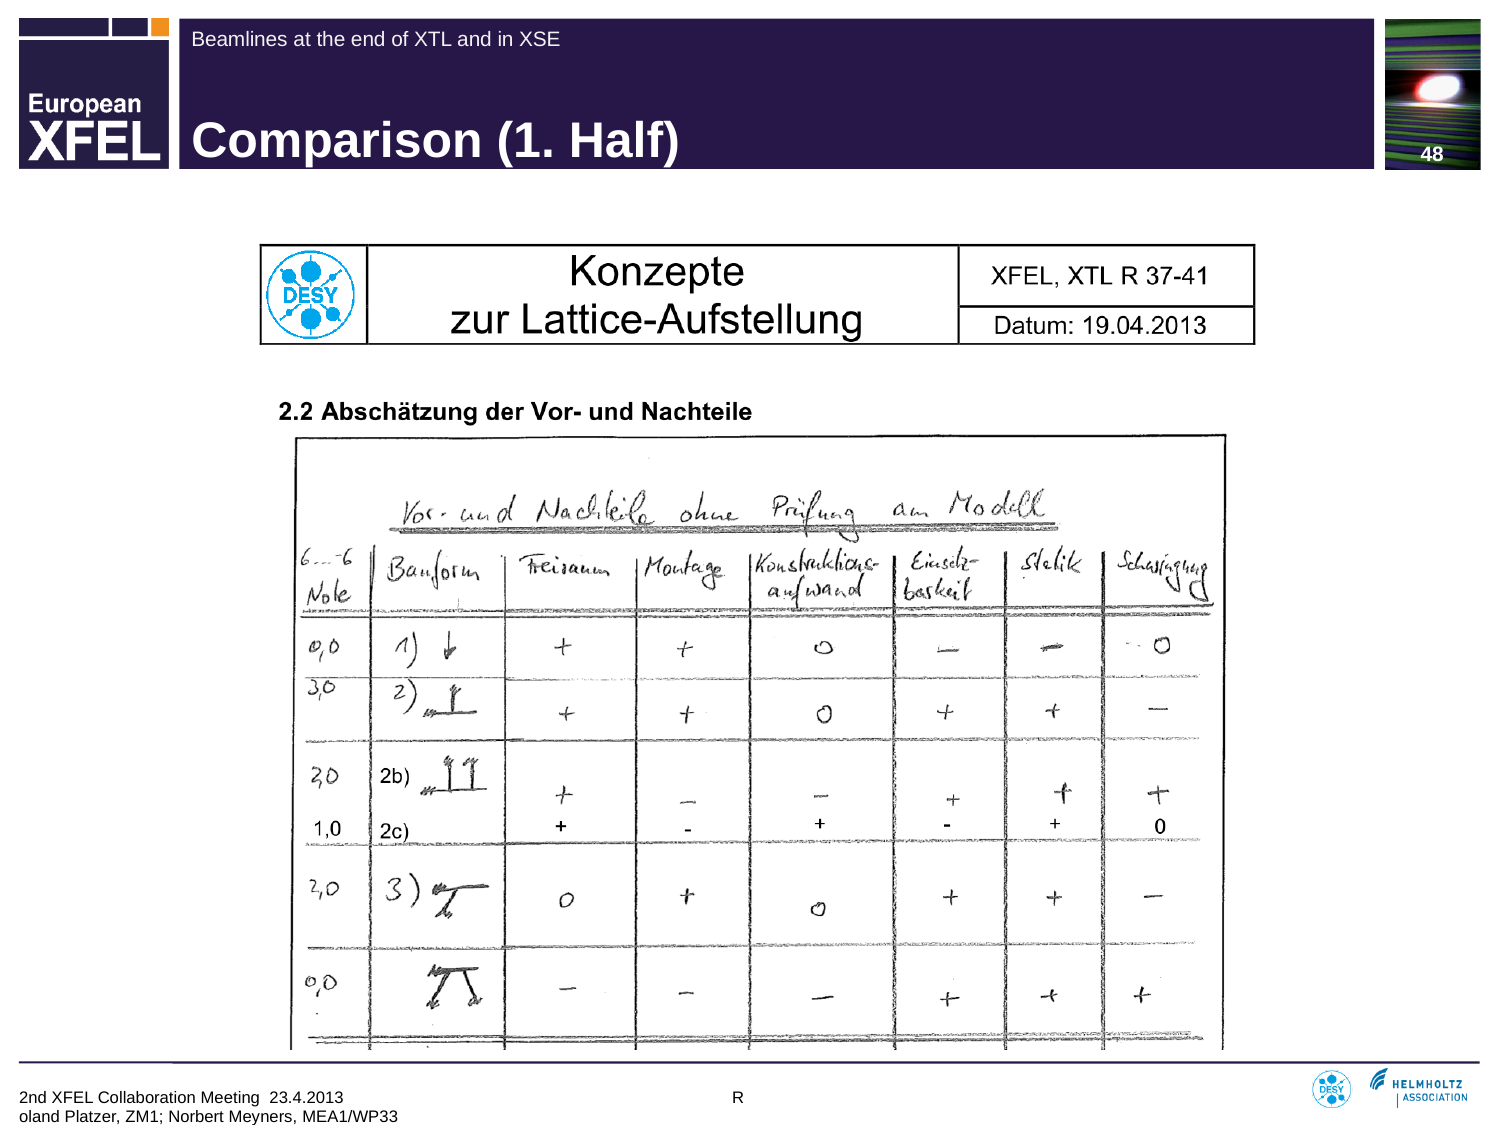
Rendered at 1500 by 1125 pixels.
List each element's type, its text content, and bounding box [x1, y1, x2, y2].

slide_number 48 [1384, 18, 1480, 169]
title Comparison (1. Half) [179, 88, 1375, 168]
picture [19, 18, 169, 169]
picture [1370, 1068, 1467, 1108]
picture [1310, 1068, 1353, 1110]
picture [1385, 19, 1481, 170]
slide_number Beamlines at the end of XTL and in XSE [179, 19, 1375, 55]
picture [129, 172, 1370, 1050]
footer 2nd XFEL Collaboration Meeting 23.4.2013 Roland Platzer, ZM1; Norbert Meyners, MEA1/WP33 [19, 1058, 750, 1108]
